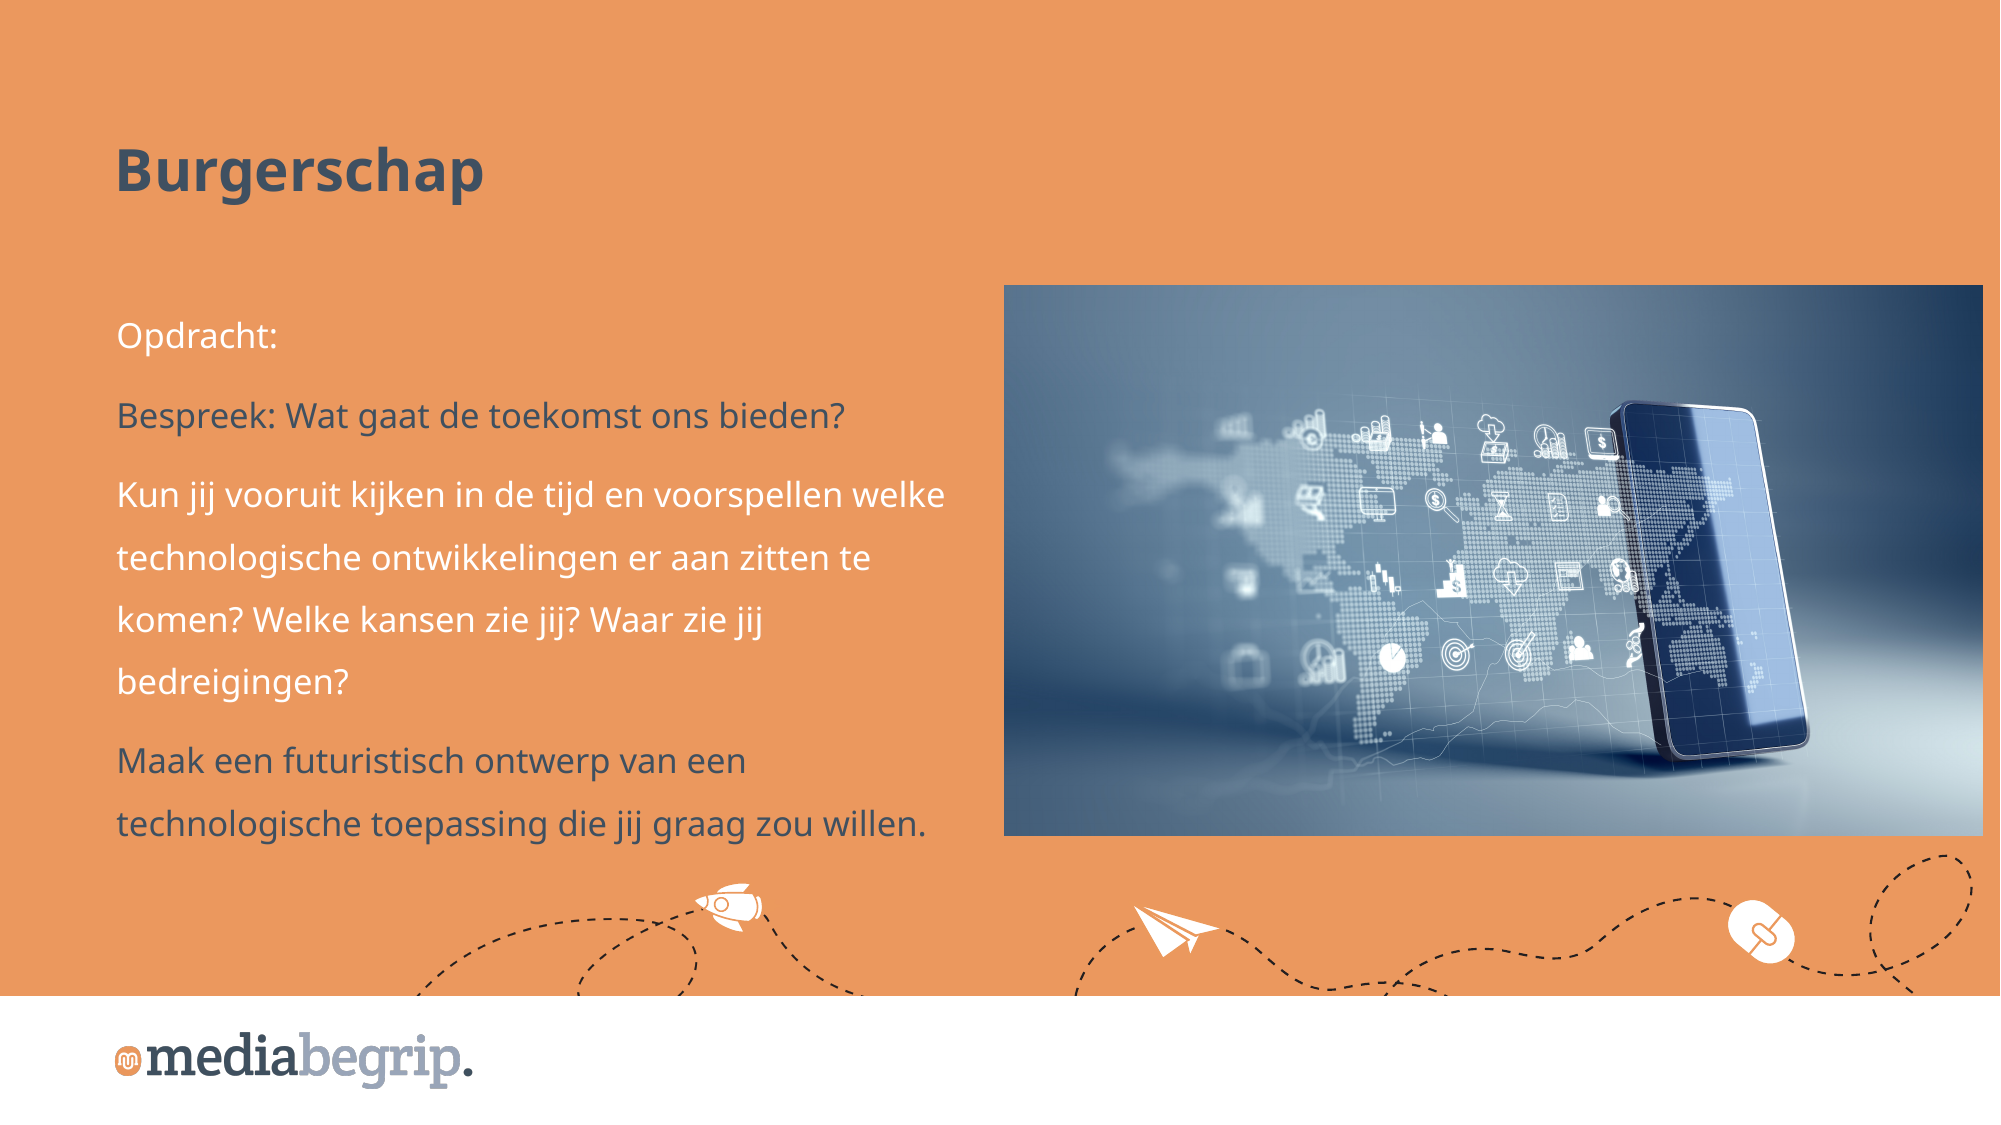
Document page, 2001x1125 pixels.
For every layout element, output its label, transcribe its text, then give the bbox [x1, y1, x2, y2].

list Burgerschap [99, 134, 1909, 249]
picture [404, 904, 990, 996]
picture [114, 1032, 473, 1089]
list Opdracht: Bespreek: Wat gaat de toekomst ons bieden? Kun jij vooruit kijken in de tijd en voorspellen welke technologische ontwikkelingen er aan zitten te komen? Welke kansen zie jij? Waar zie jij bedreigingen? Maak een futuristisch ontwerp van een technologische toepassing die jij graag zou willen. [101, 285, 973, 900]
picture [1004, 285, 1983, 836]
